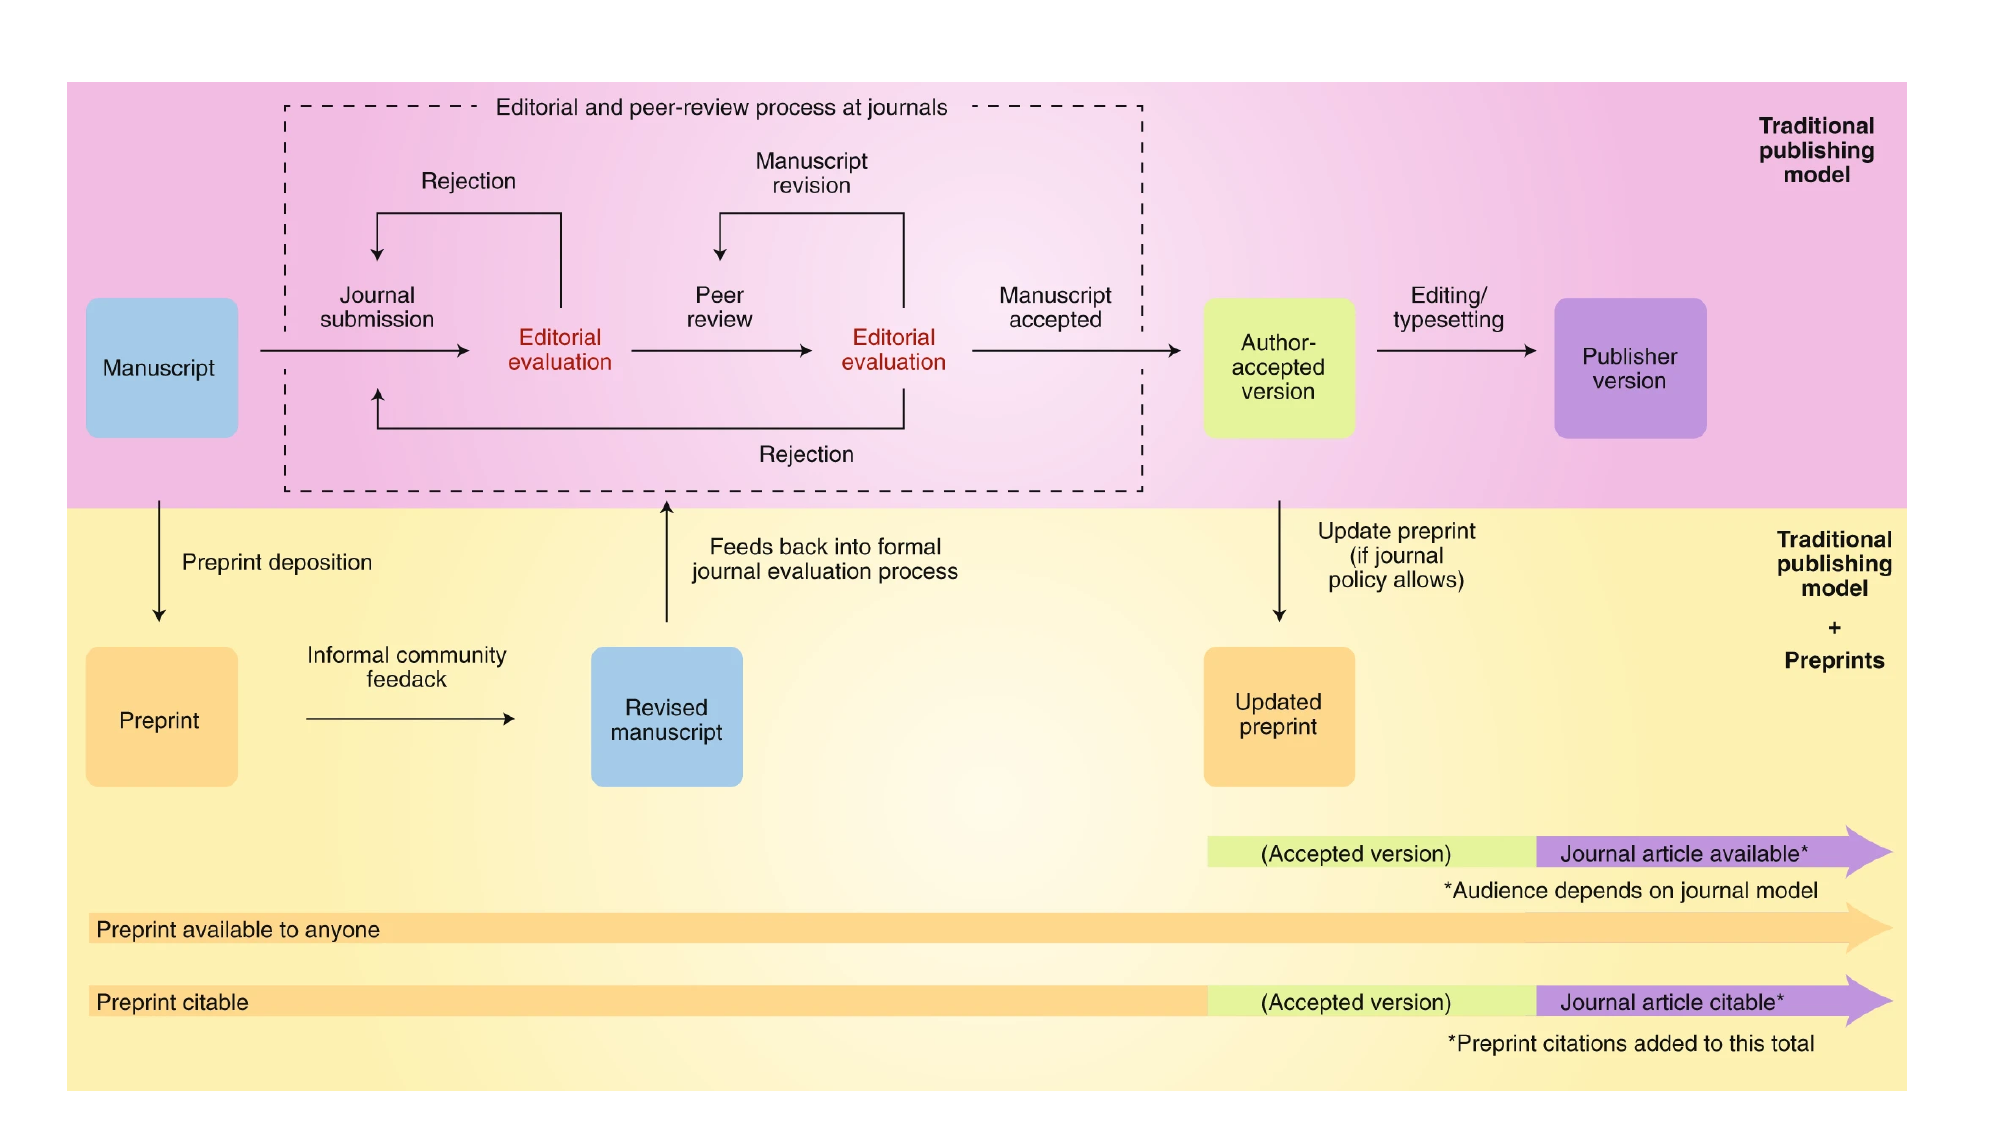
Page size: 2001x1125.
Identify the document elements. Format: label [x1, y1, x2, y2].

picture [67, 82, 1907, 1091]
